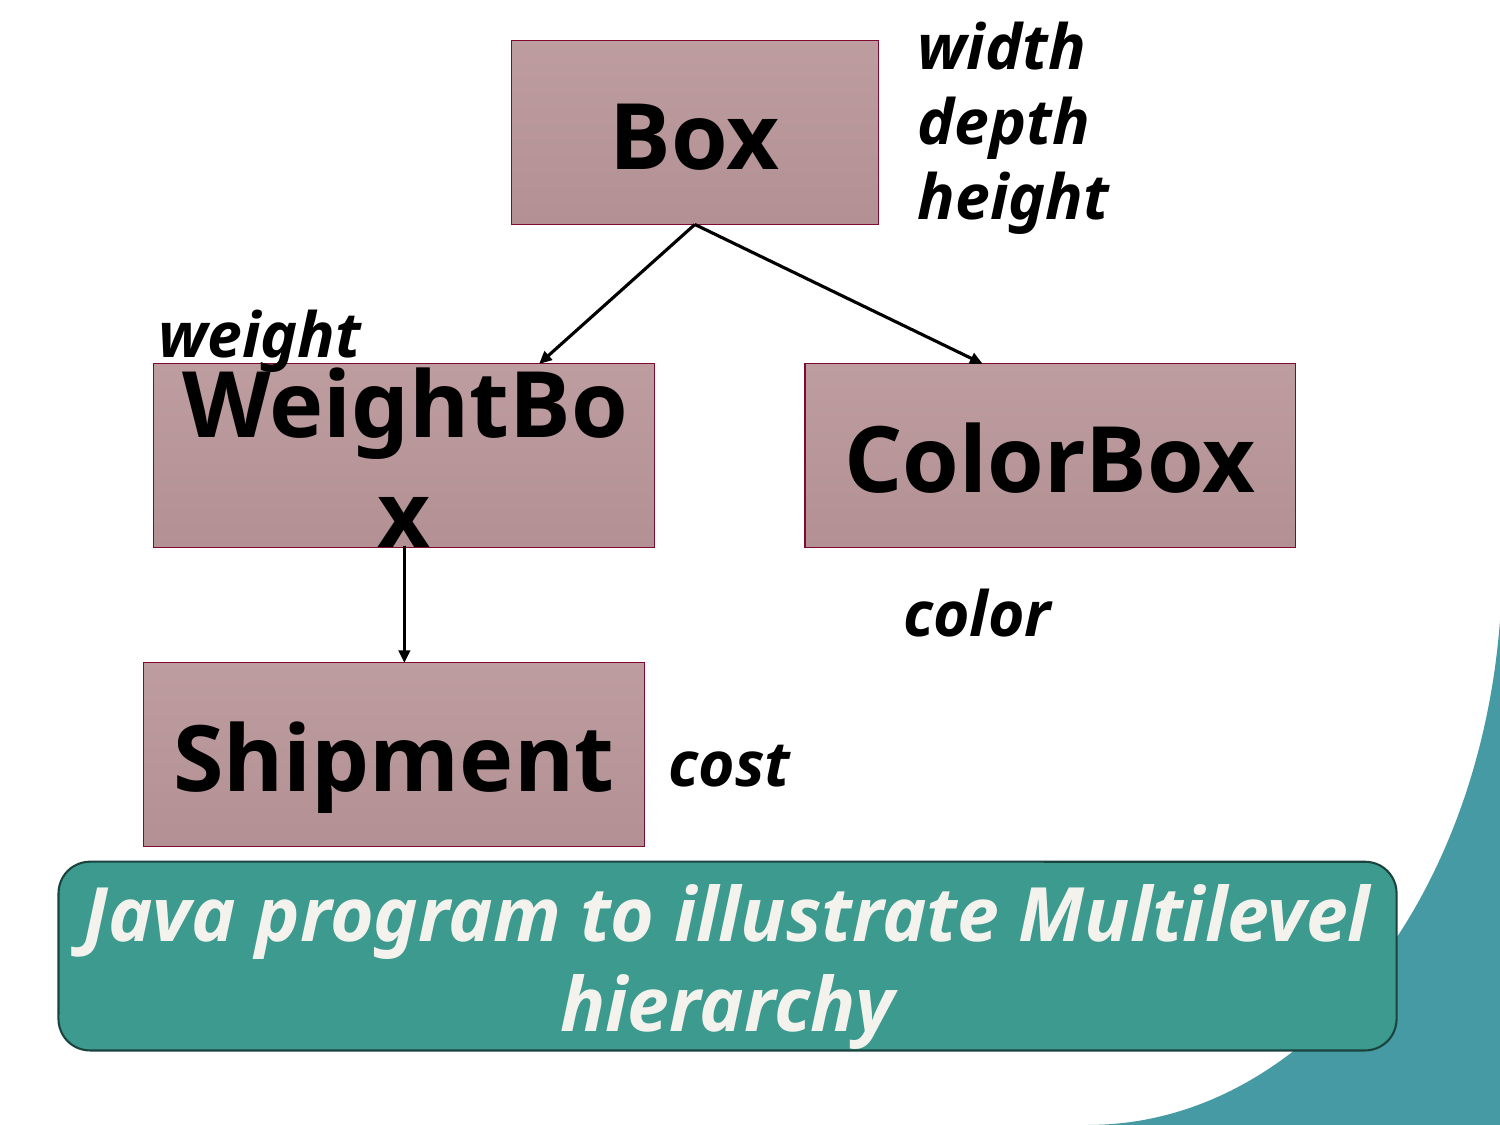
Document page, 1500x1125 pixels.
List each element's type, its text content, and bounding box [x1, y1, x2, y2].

text_box cost [653, 716, 917, 806]
text_box WeightBox [153, 363, 655, 548]
text_box ColorBox [804, 363, 1296, 548]
text_box Java program to illustrate Multilevel hierarchy [57, 860, 1398, 1052]
text_box weight [143, 288, 407, 378]
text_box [539, 224, 694, 364]
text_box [694, 224, 983, 364]
text_box Shipment [143, 662, 645, 847]
text_box width depth height [903, 0, 1167, 240]
text_box Box [511, 40, 879, 225]
text_box color [888, 566, 1152, 657]
